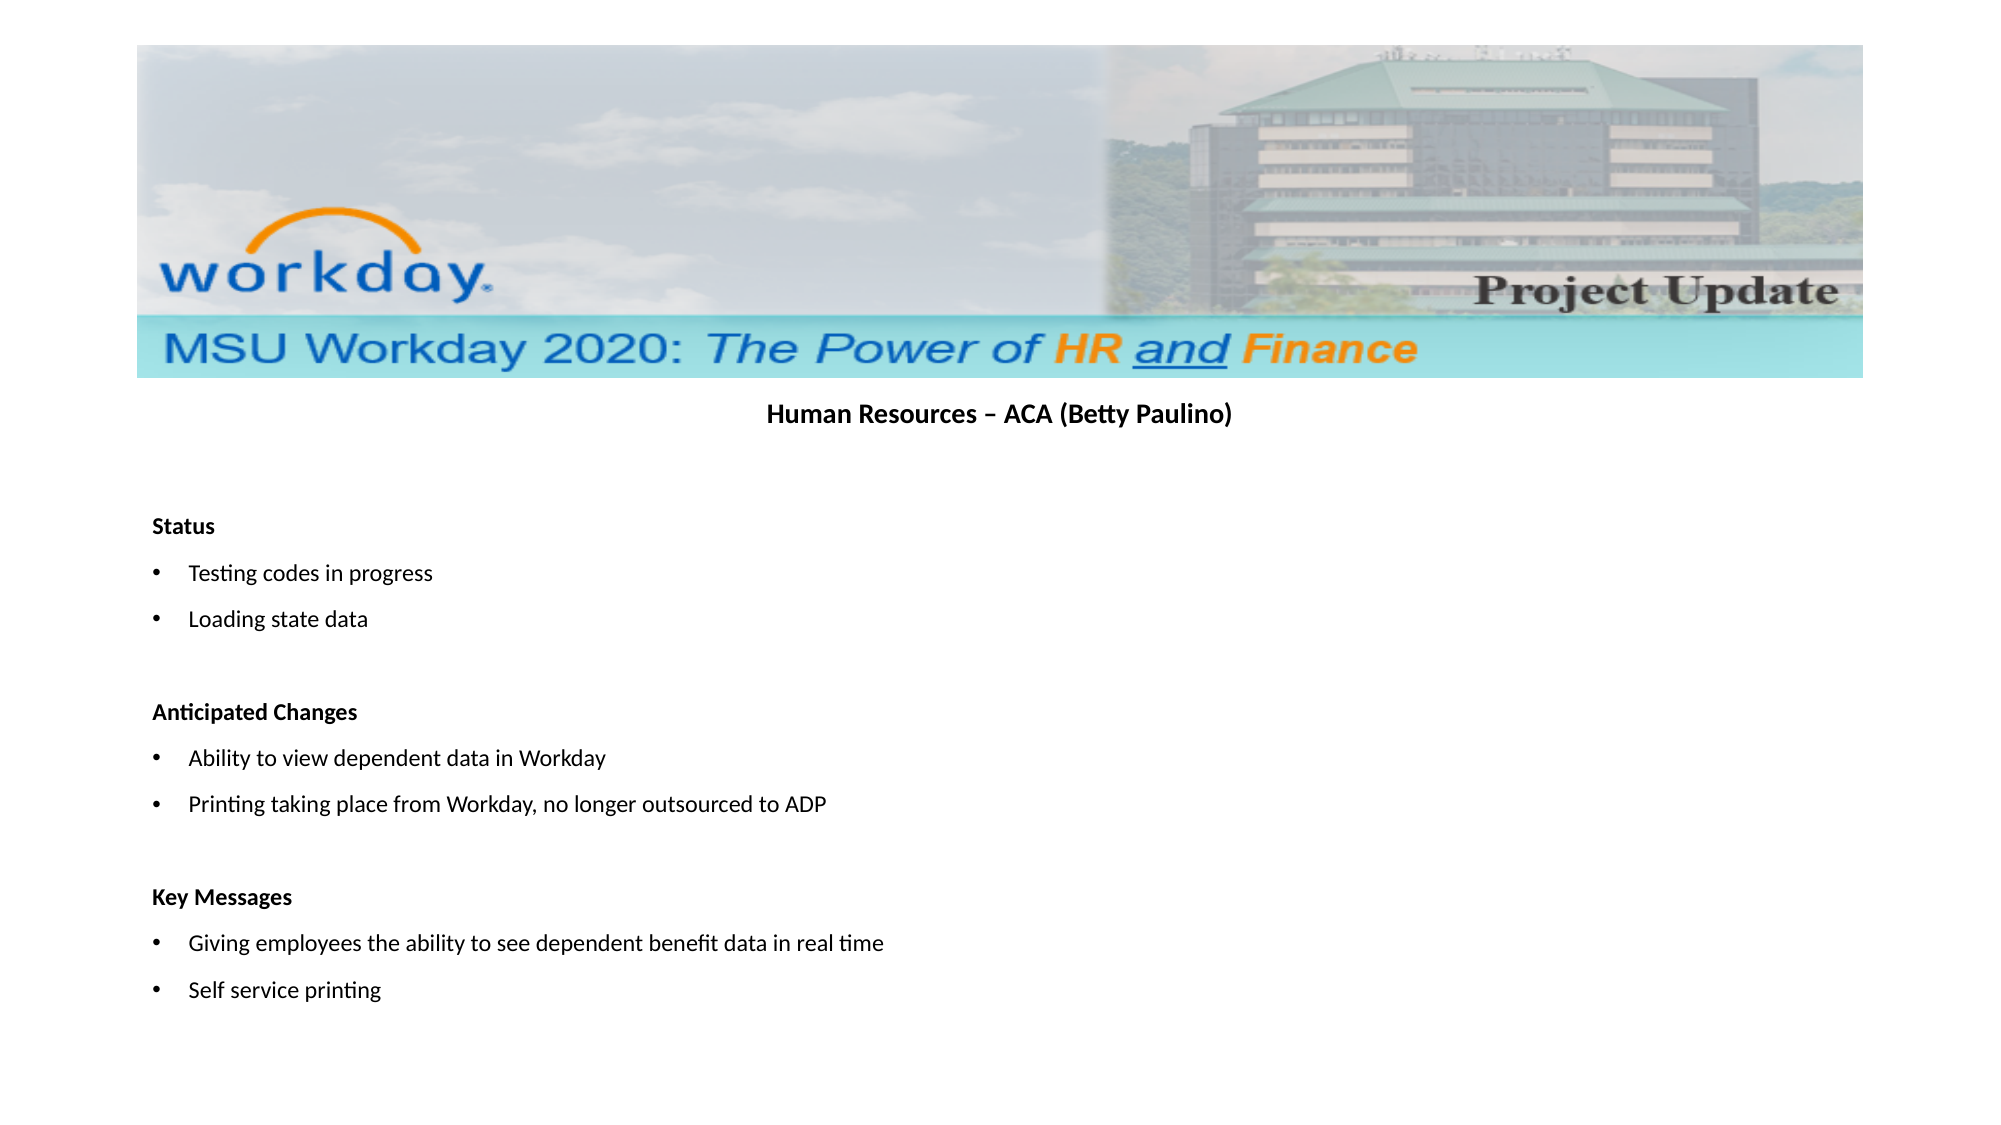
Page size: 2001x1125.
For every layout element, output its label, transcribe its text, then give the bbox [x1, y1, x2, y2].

list Human Resources – ACA (Betty Paulino) Status Testing codes in progress Loading state data Anticipated Changes Ability to view dependent data in Workday Printing taking place from Workday, no longer outsourced to ADP Key Messages Giving employees the ability to see dependent benefit data in real time Self service printing [137, 392, 1863, 1014]
picture [137, 45, 1863, 378]
